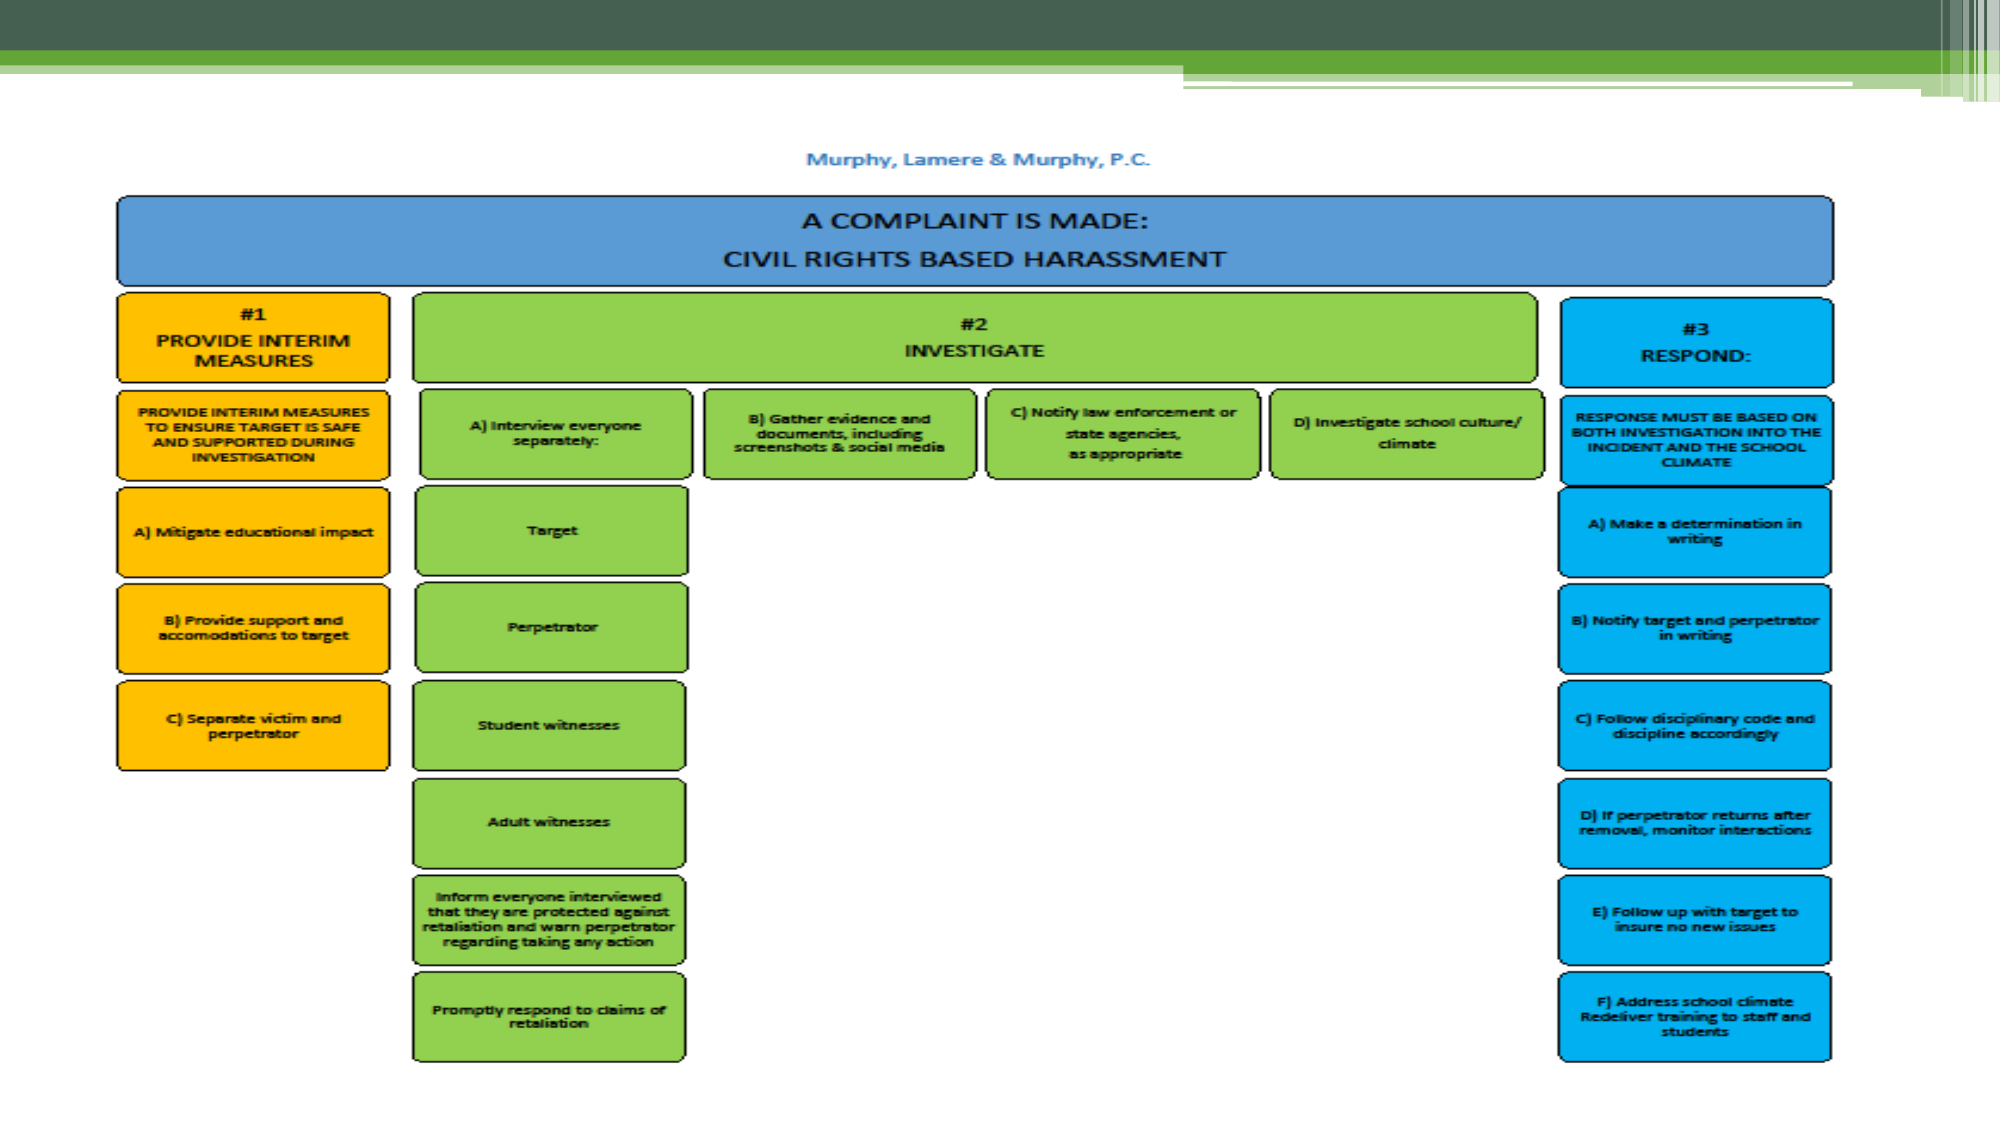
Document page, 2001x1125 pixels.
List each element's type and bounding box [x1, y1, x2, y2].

list [31, 89, 1921, 1108]
